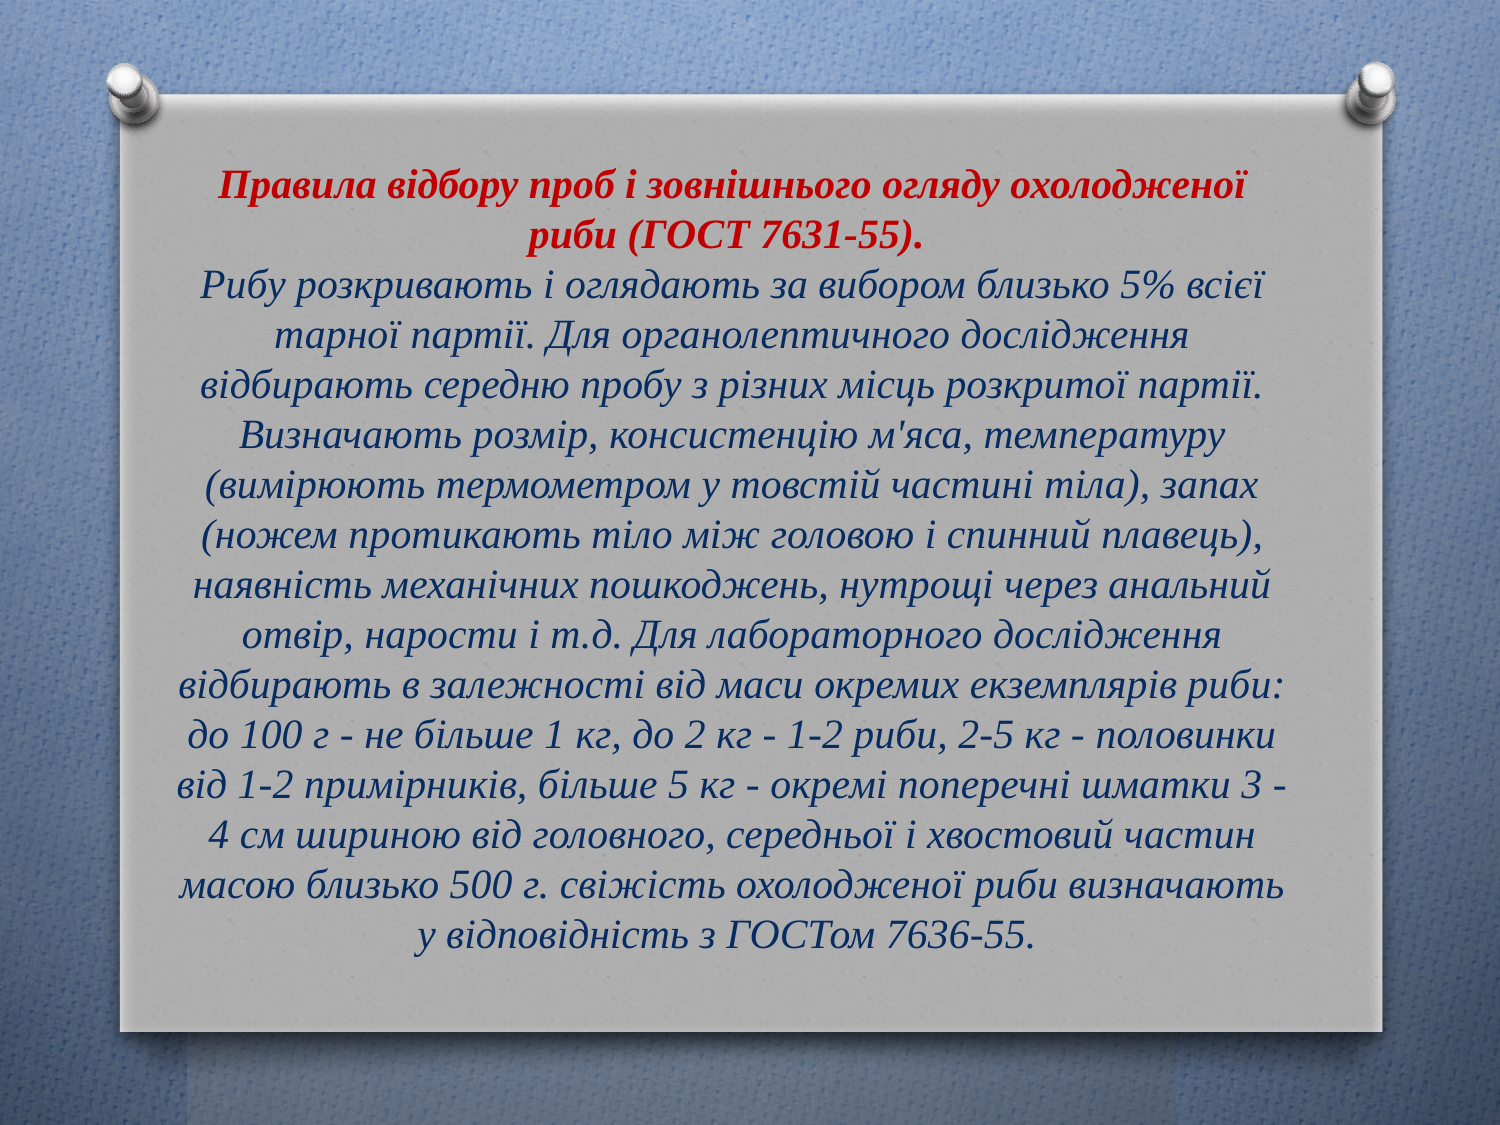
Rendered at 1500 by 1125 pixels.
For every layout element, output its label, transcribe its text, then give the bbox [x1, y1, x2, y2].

text_box Правила відбору проб і зовнішнього огляду охолодженої риби (ГОСТ 7631-55). Рибу розкривають і оглядають за вибором близько 5% всієї тарної партії. Для органолептичного дослідження відбирають середню пробу з різних місць розкритої партії. Визначають розмір, консистенцію м'яса, температуру (вимірюють термометром у товстій частині тіла), запах (ножем протикають тіло між головою і спинний плавець), наявність механічних пошкоджень, нутрощі через анальний отвір, нарости і т.д. Для лабораторного дослідження відбирають в залежності від маси окремих екземплярів риби: до 100 г - не більше 1 кг, до 2 кг - 1-2 риби, 2-5 кг - половинки від 1-2 примірників, більше 5 кг - окремі поперечні шматки 3 -4 см шириною від головного, середньої і хвостовий частин масою близько 500 г. свіжість охолодженої риби визначають у відповідність з ГОСТом 7636-55. [159, 148, 1306, 965]
picture [75, 29, 198, 153]
picture [1317, 35, 1439, 156]
